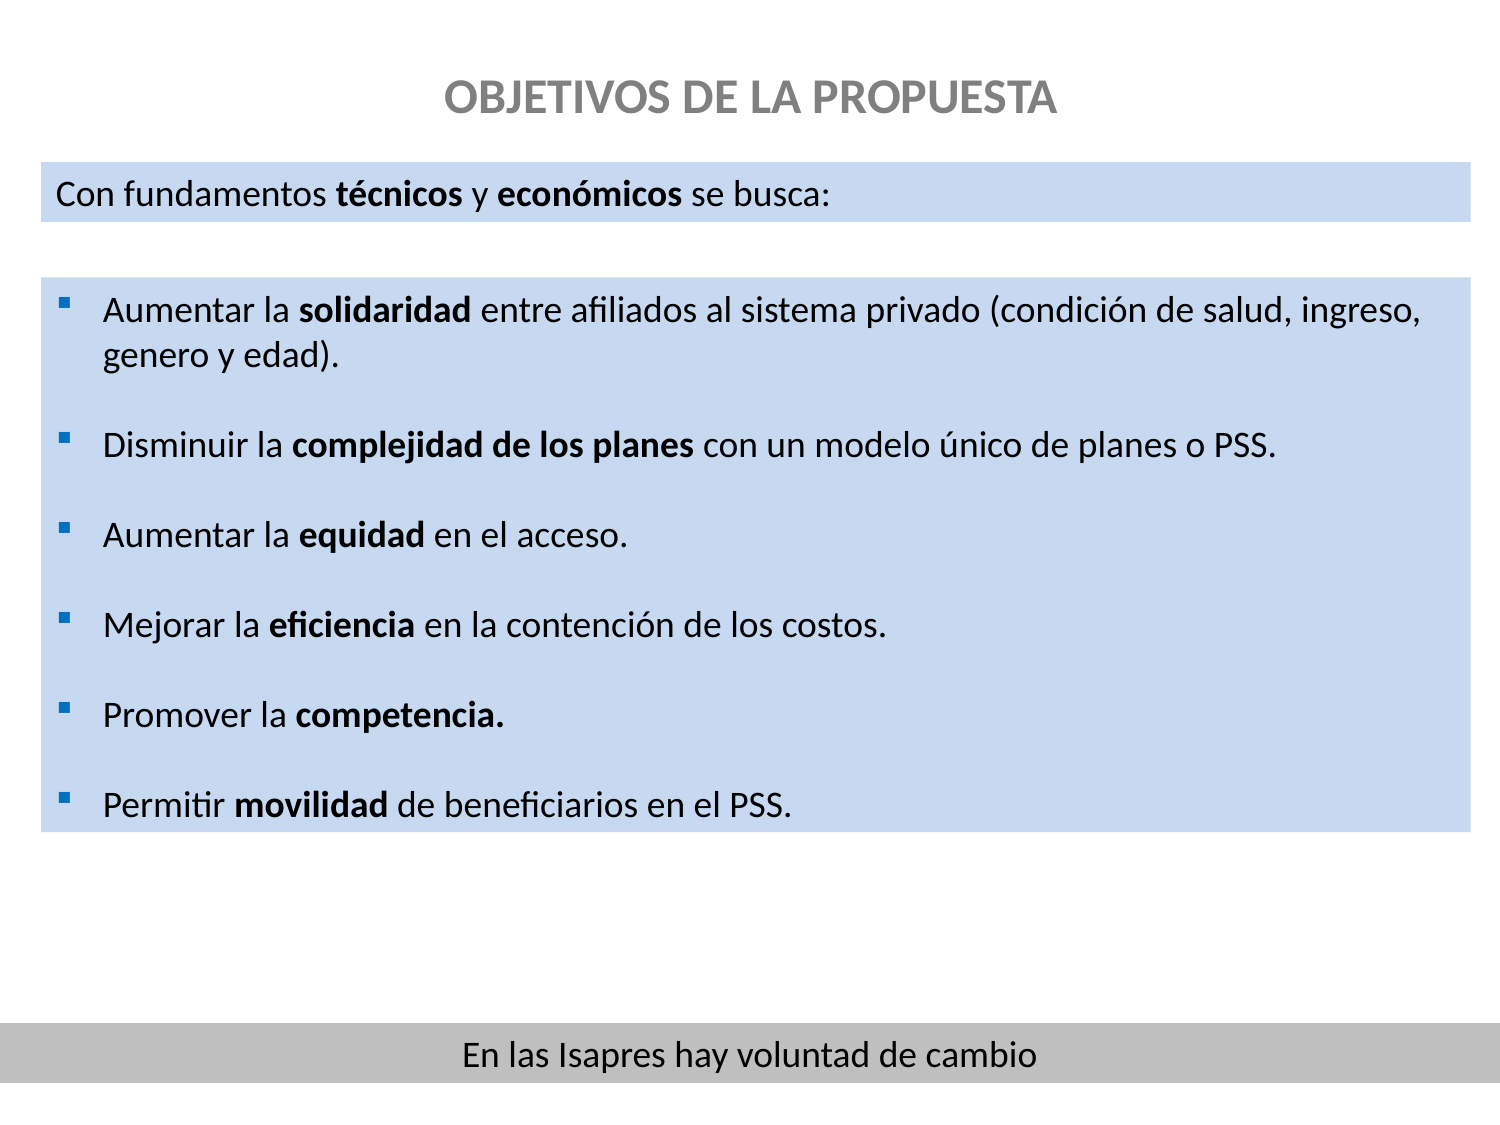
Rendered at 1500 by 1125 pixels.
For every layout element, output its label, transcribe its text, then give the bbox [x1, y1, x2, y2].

text_box En las Isapres hay voluntad de cambio [0, 1023, 1500, 1083]
title OBJETIVOS DE LA PROPUESTA [76, 0, 1427, 162]
text_box Con fundamentos técnicos y económicos se busca: [41, 162, 1471, 222]
text_box Aumentar la solidaridad entre afiliados al sistema privado (condición de salud, ingreso, genero y edad). Disminuir la complejidad de los planes con un modelo único de planes o PSS. Aumentar la equidad en el acceso. Mejorar la eficiencia en la contención de los costos. Promover la competencia. Permitir movilidad de beneficiarios en el PSS. [41, 277, 1471, 833]
